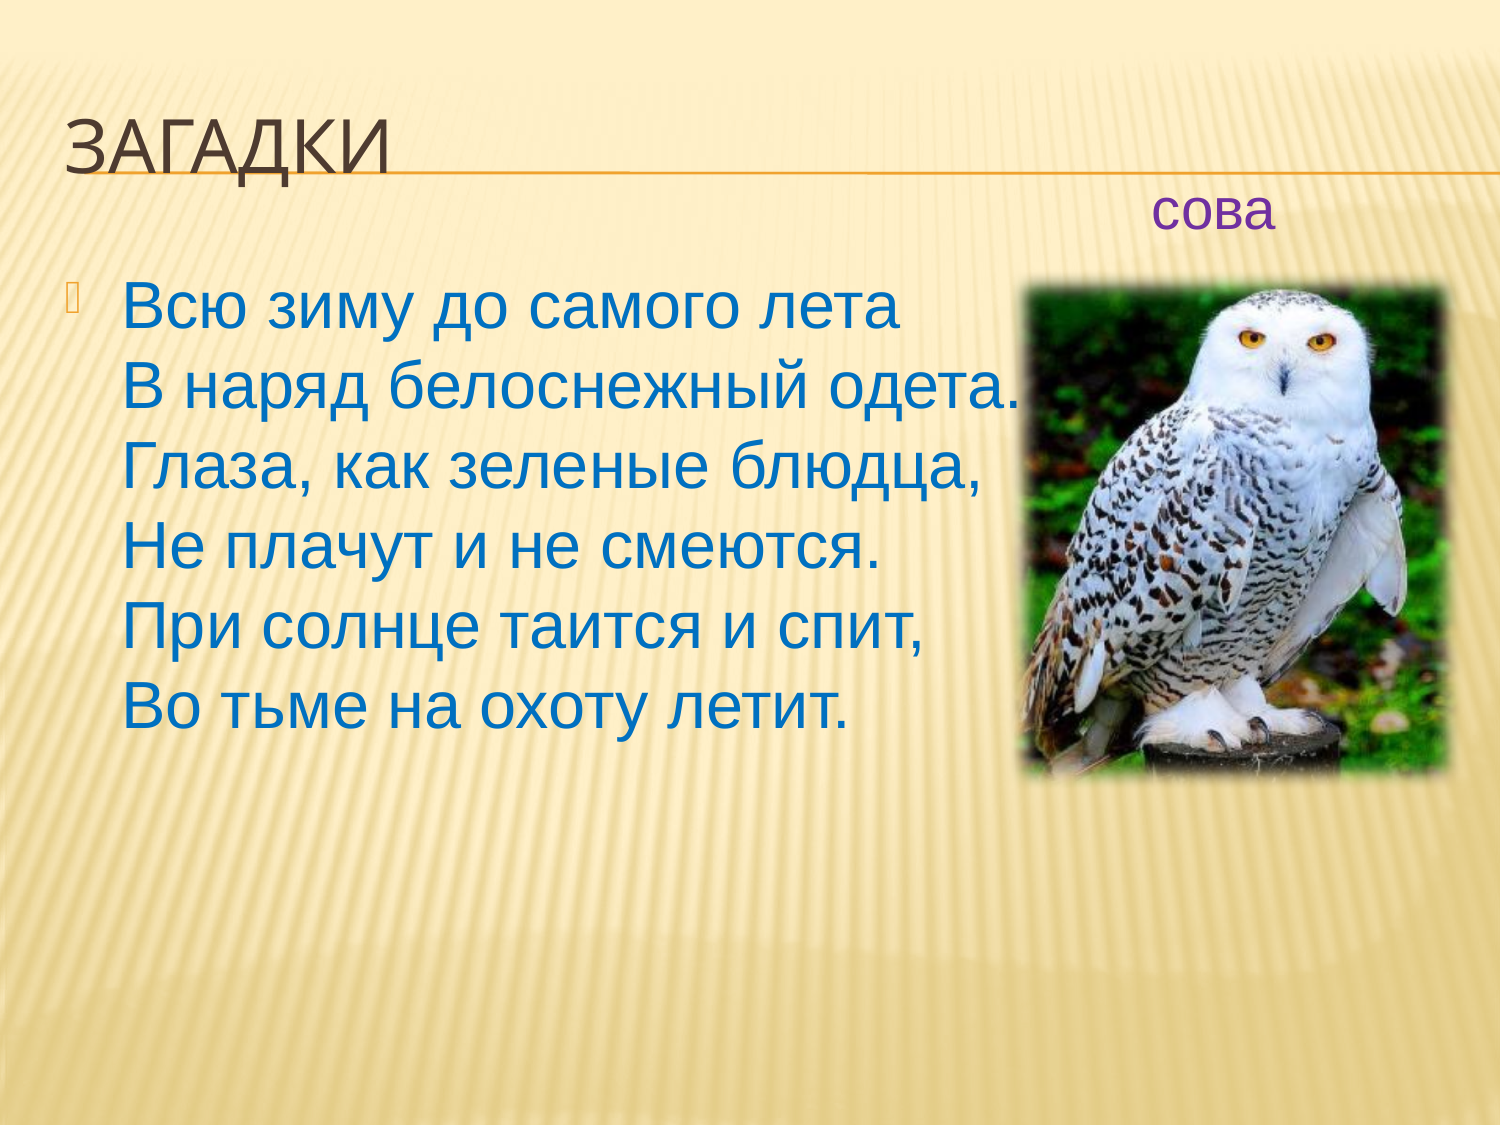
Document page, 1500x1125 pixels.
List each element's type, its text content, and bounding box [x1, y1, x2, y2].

text_box сова [1136, 164, 1313, 249]
list Всю зиму до самого лета В наряд белоснежный одета. Глаза, как зеленые блюдца, Не плачут и не смеются. При солнце таится и спит, Во тьме на охоту летит. [50, 254, 1475, 998]
picture [1007, 269, 1464, 790]
title Загадки [50, 75, 1475, 213]
